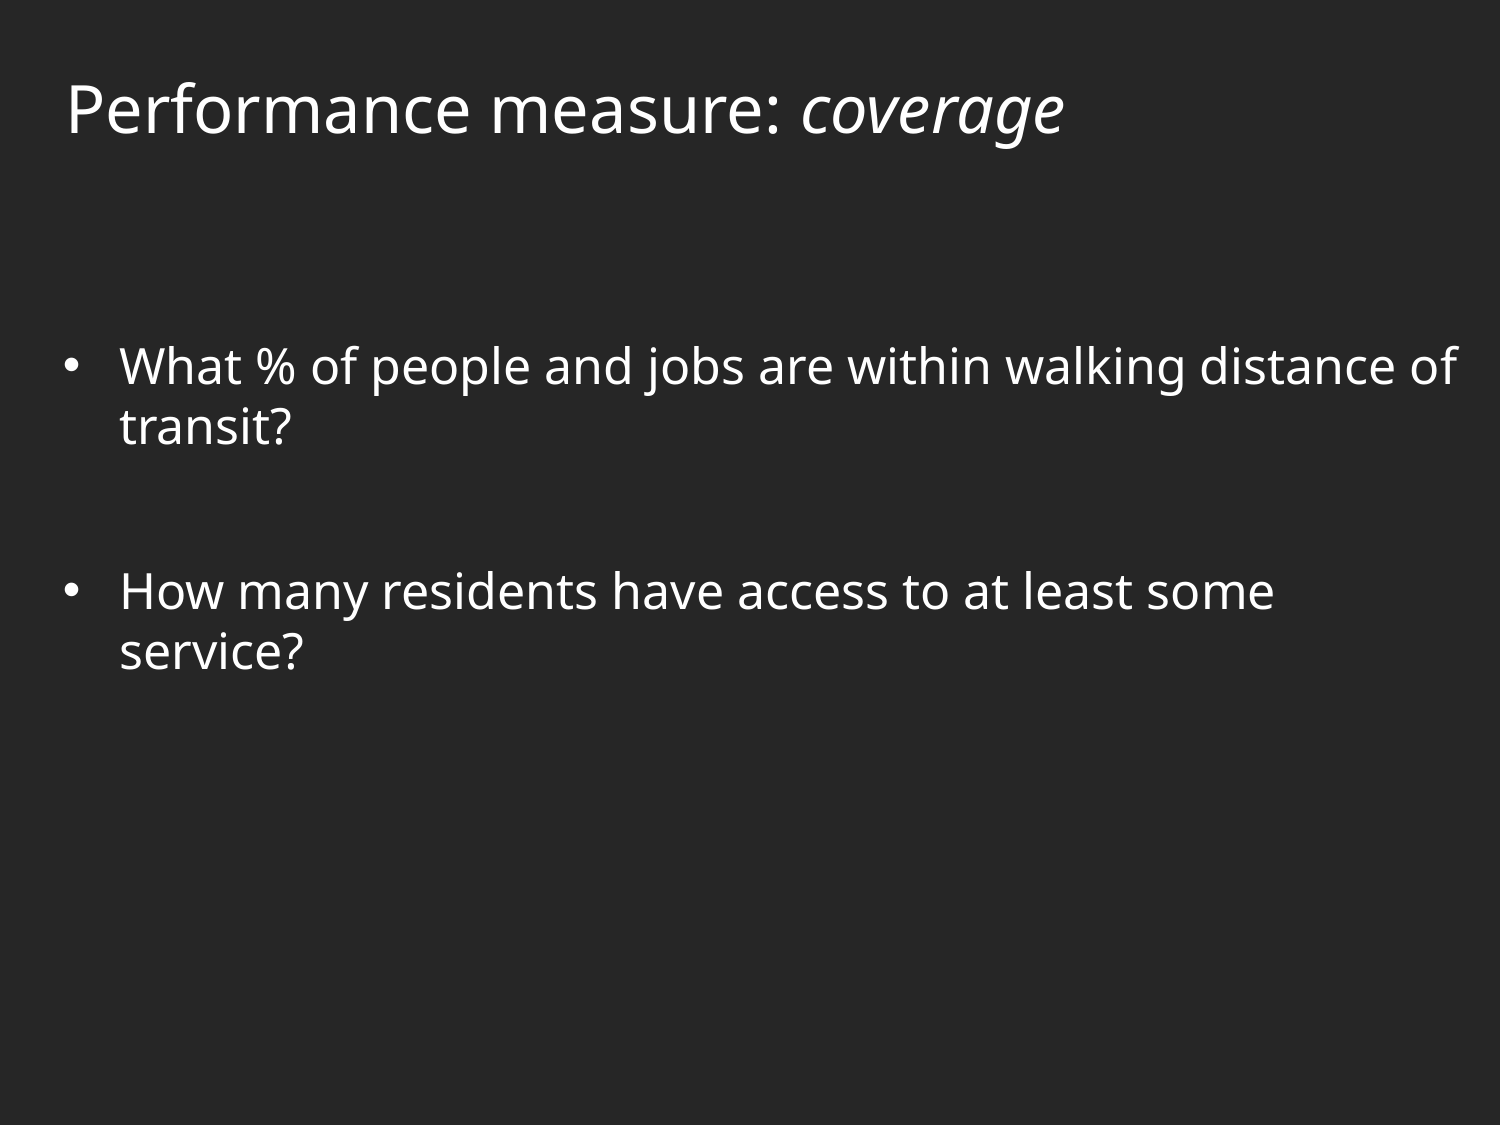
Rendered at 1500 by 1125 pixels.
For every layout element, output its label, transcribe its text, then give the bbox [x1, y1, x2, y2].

title Performance measure: coverage [50, 45, 1480, 155]
list What % of people and jobs are within walking distance of transit? How many residents have access to at least some service? [47, 327, 1480, 1005]
